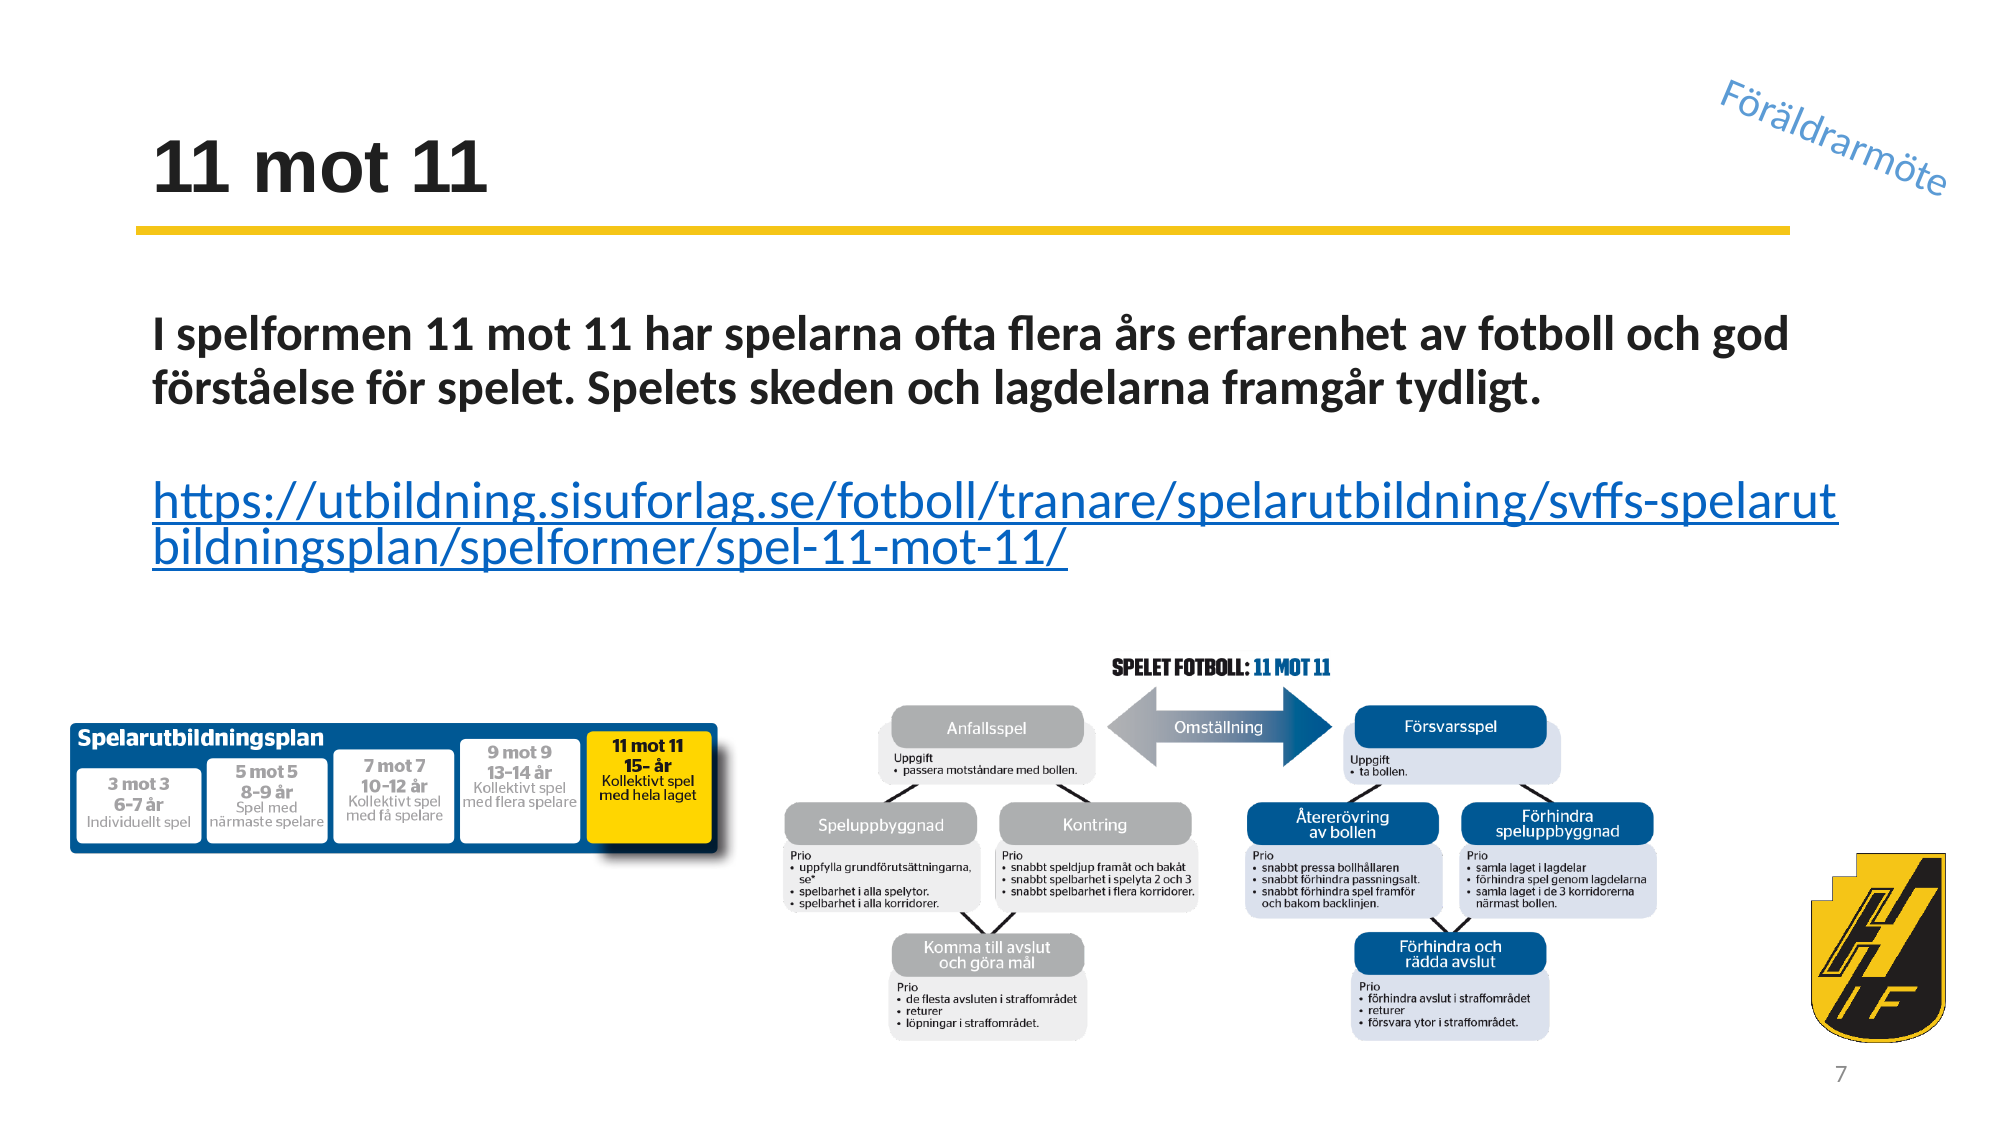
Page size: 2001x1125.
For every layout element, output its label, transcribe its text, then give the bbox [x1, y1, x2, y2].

slide_number 7 [1412, 1042, 1863, 1103]
picture [57, 623, 1729, 1083]
text_box Föräldrarmöte [1697, 52, 1978, 221]
title 11 mot 11 [137, 59, 1863, 278]
list I spelformen 11 mot 11 har spelarna ofta flera års erfarenhet av fotboll och god förståelse för spelet. Spelets skeden och lagdelarna framgår tydligt. https://utbildning.sisuforlag.se/fotboll/tranare/spelarutbildning/svffs-spelarutbildningsplan/spelformer/spel-11-mot-11/ [137, 299, 1863, 1014]
text_box [137, 226, 1789, 235]
picture [1811, 853, 1946, 1043]
